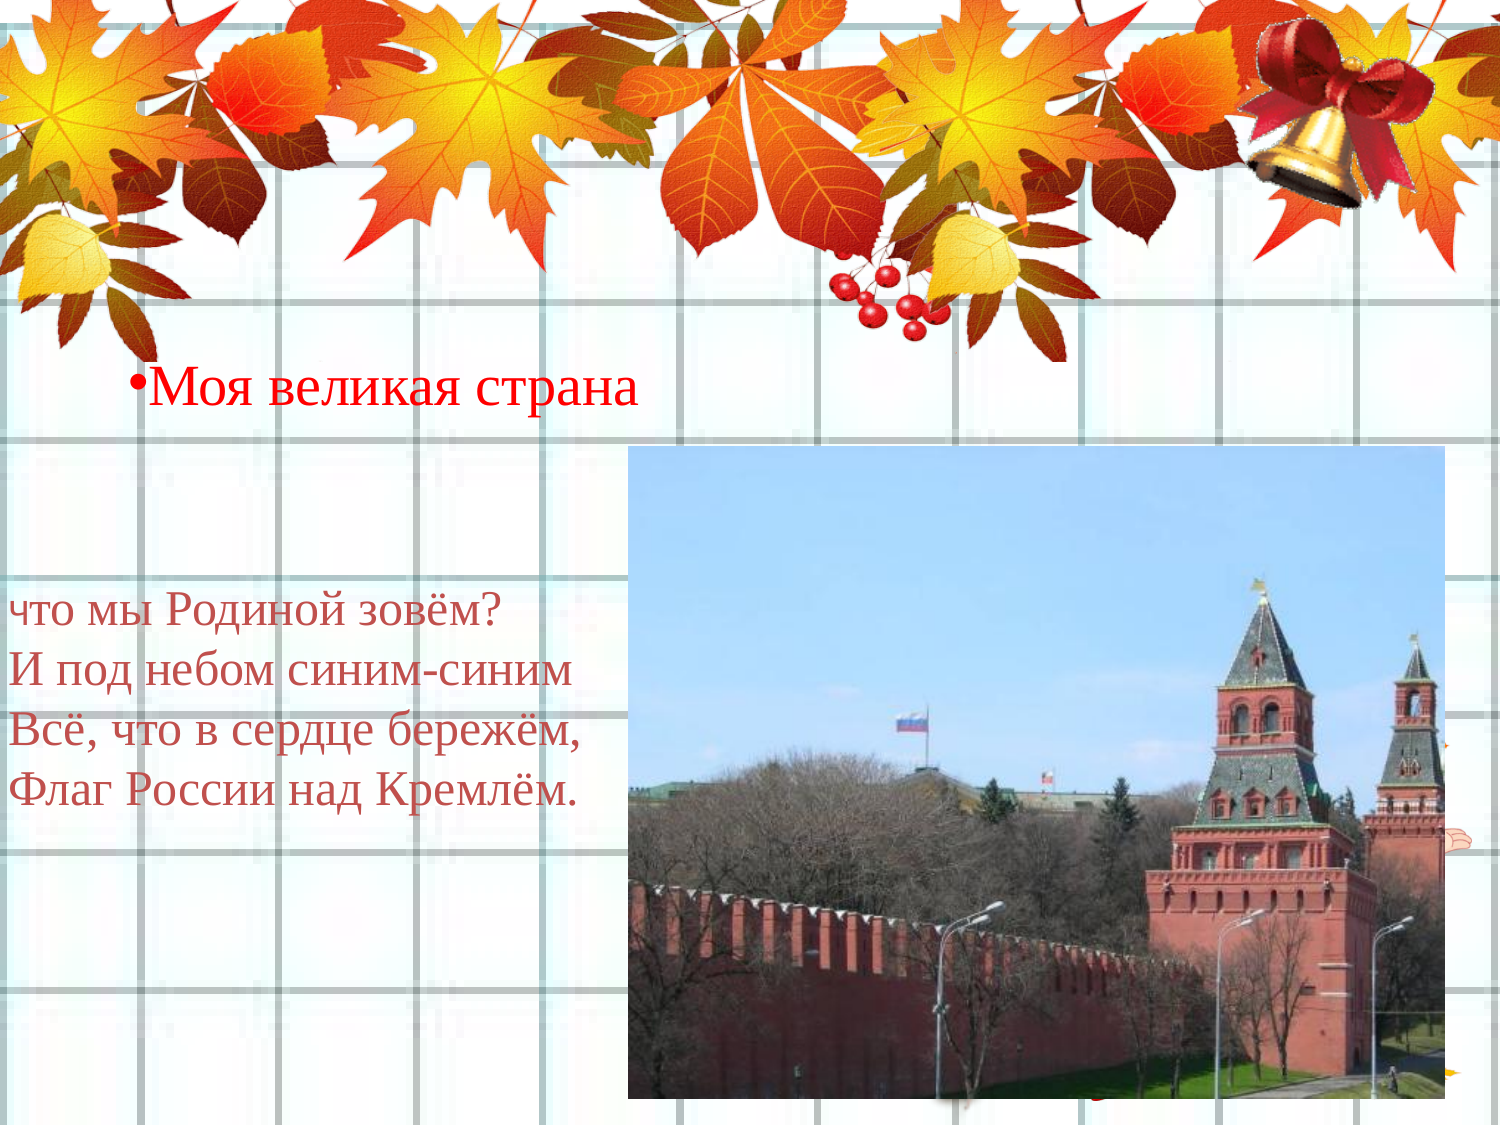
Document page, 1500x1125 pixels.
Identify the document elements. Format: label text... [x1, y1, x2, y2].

text_box Моя великая страна [113, 249, 1201, 425]
picture [0, 0, 1500, 1125]
text_box Что мы Родиной зовём? И под небом синим-синим Всё, что в сердце бережём, Флаг России над Кремлём. [0, 567, 623, 823]
